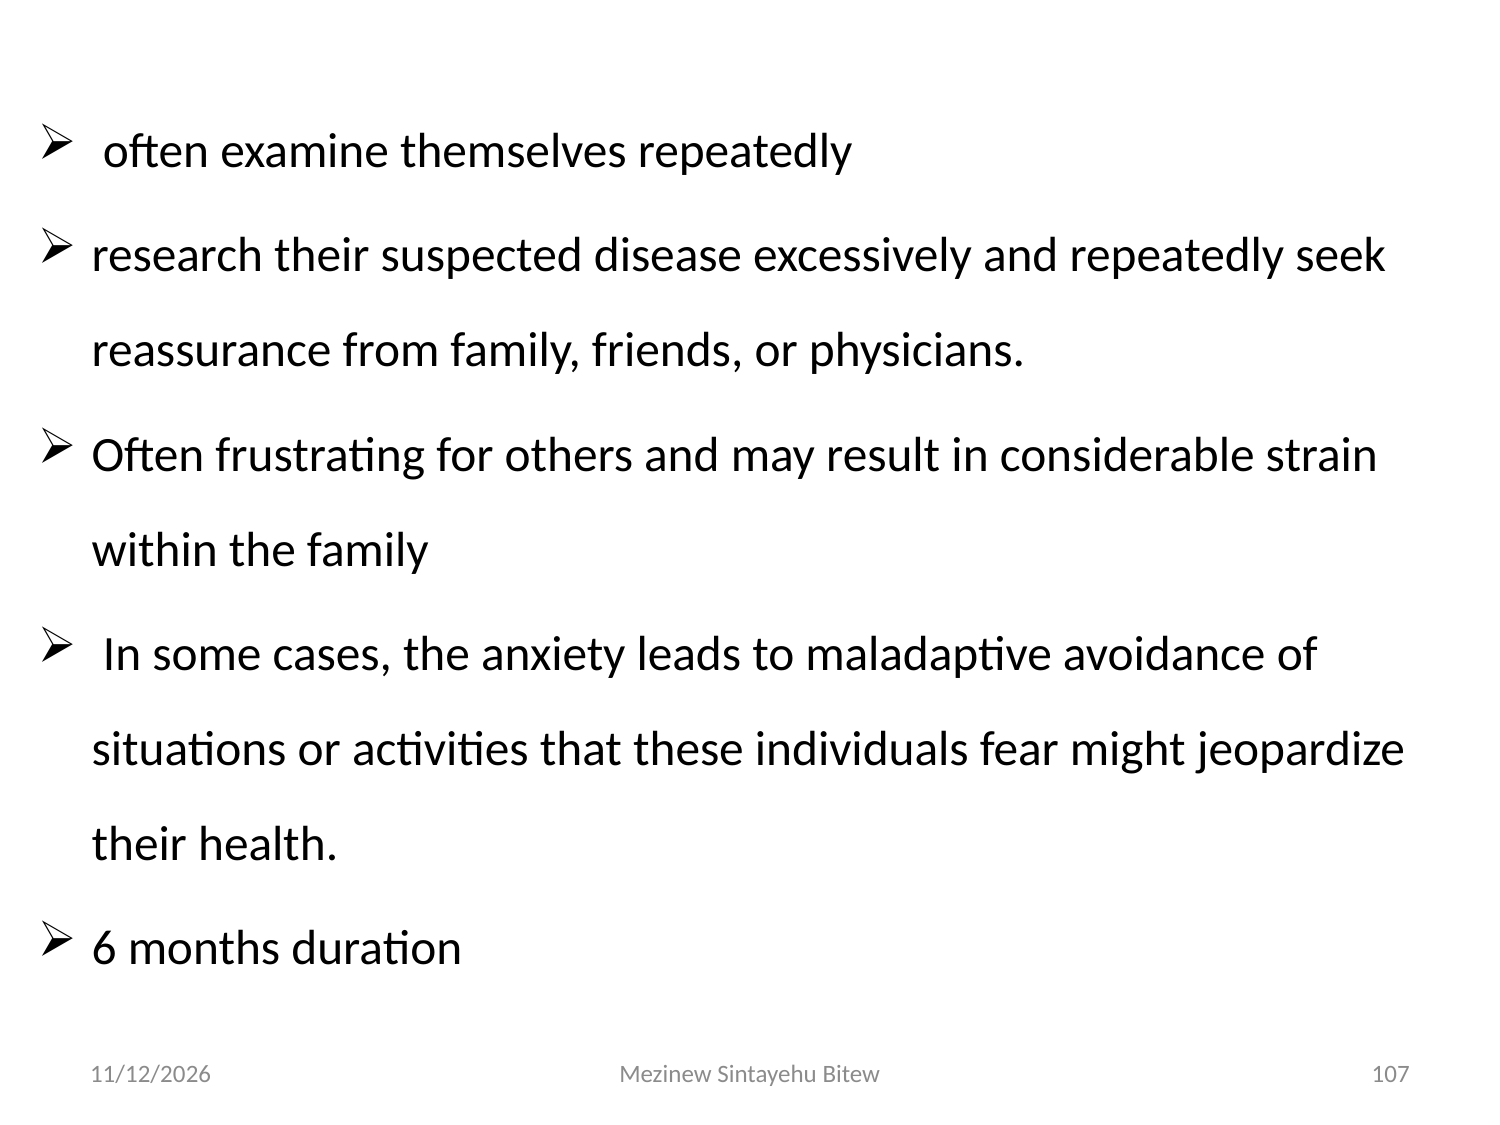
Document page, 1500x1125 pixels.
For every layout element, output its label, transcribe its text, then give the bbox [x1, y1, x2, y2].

list often examine themselves repeatedly research their suspected disease excessively and repeatedly seek reassurance from family, friends, or physicians. Often frustrating for others and may result in considerable strain within the family In some cases, the anxiety leads to maladaptive avoidance of situations or activities that these individuals fear might jeopardize their health. 6 months duration [22, 75, 1438, 1088]
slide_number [75, 1042, 425, 1103]
slide_number 107 [1074, 1042, 1425, 1103]
footer Mezinew Sintayehu Bitew [512, 1042, 988, 1103]
